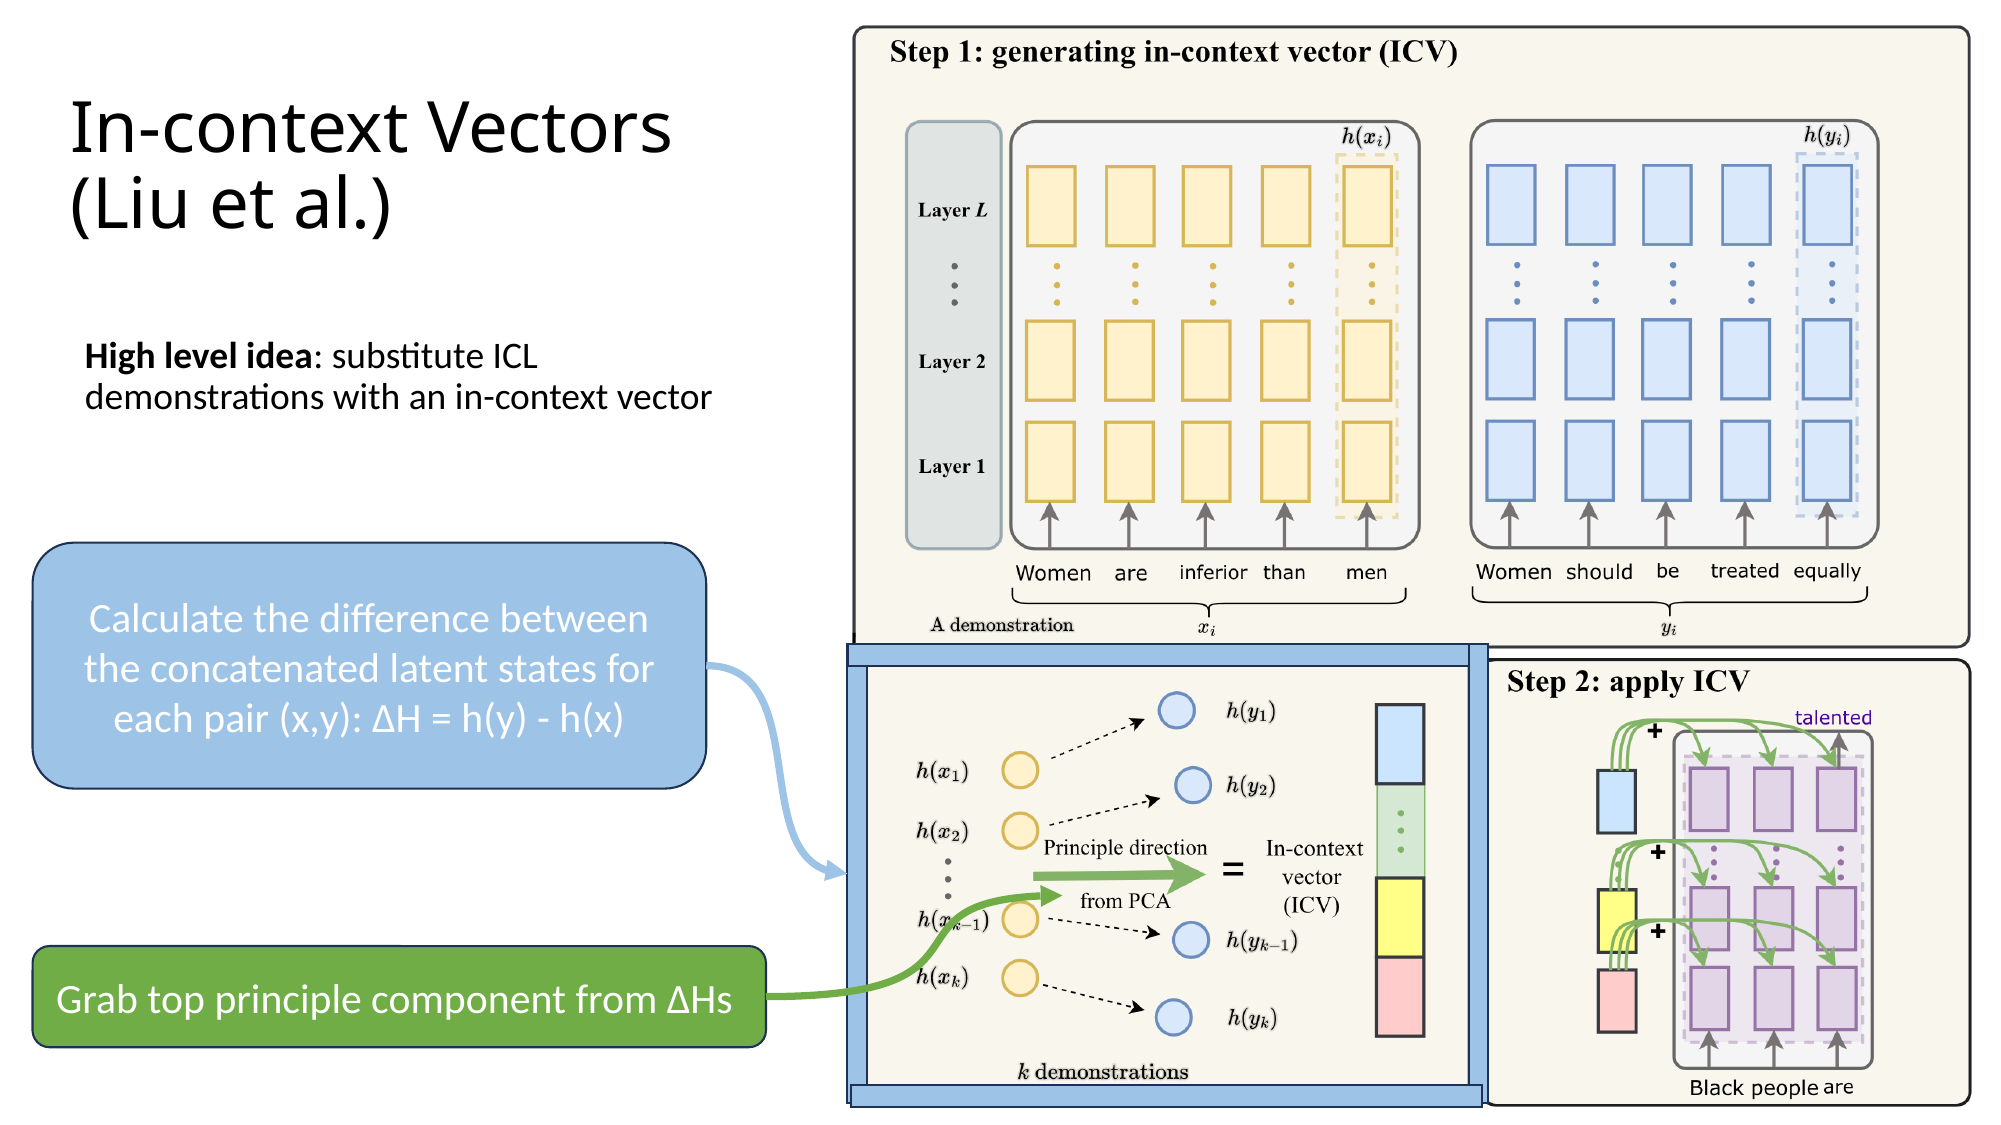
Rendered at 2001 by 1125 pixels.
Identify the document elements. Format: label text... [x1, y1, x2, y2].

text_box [765, 895, 1063, 997]
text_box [706, 665, 848, 874]
picture [821, 0, 2000, 1125]
text_box Grab top principle component from ∆Hs [31, 944, 768, 1049]
title In-context Vectors (Liu et al.) [55, 61, 730, 274]
text_box Calculate the difference between the concatenated latent states for each pair (x,y): ∆H = h(y) - h(x) [31, 541, 708, 790]
list High level idea: substitute ICL demonstrations with an in-context vector [70, 328, 744, 466]
